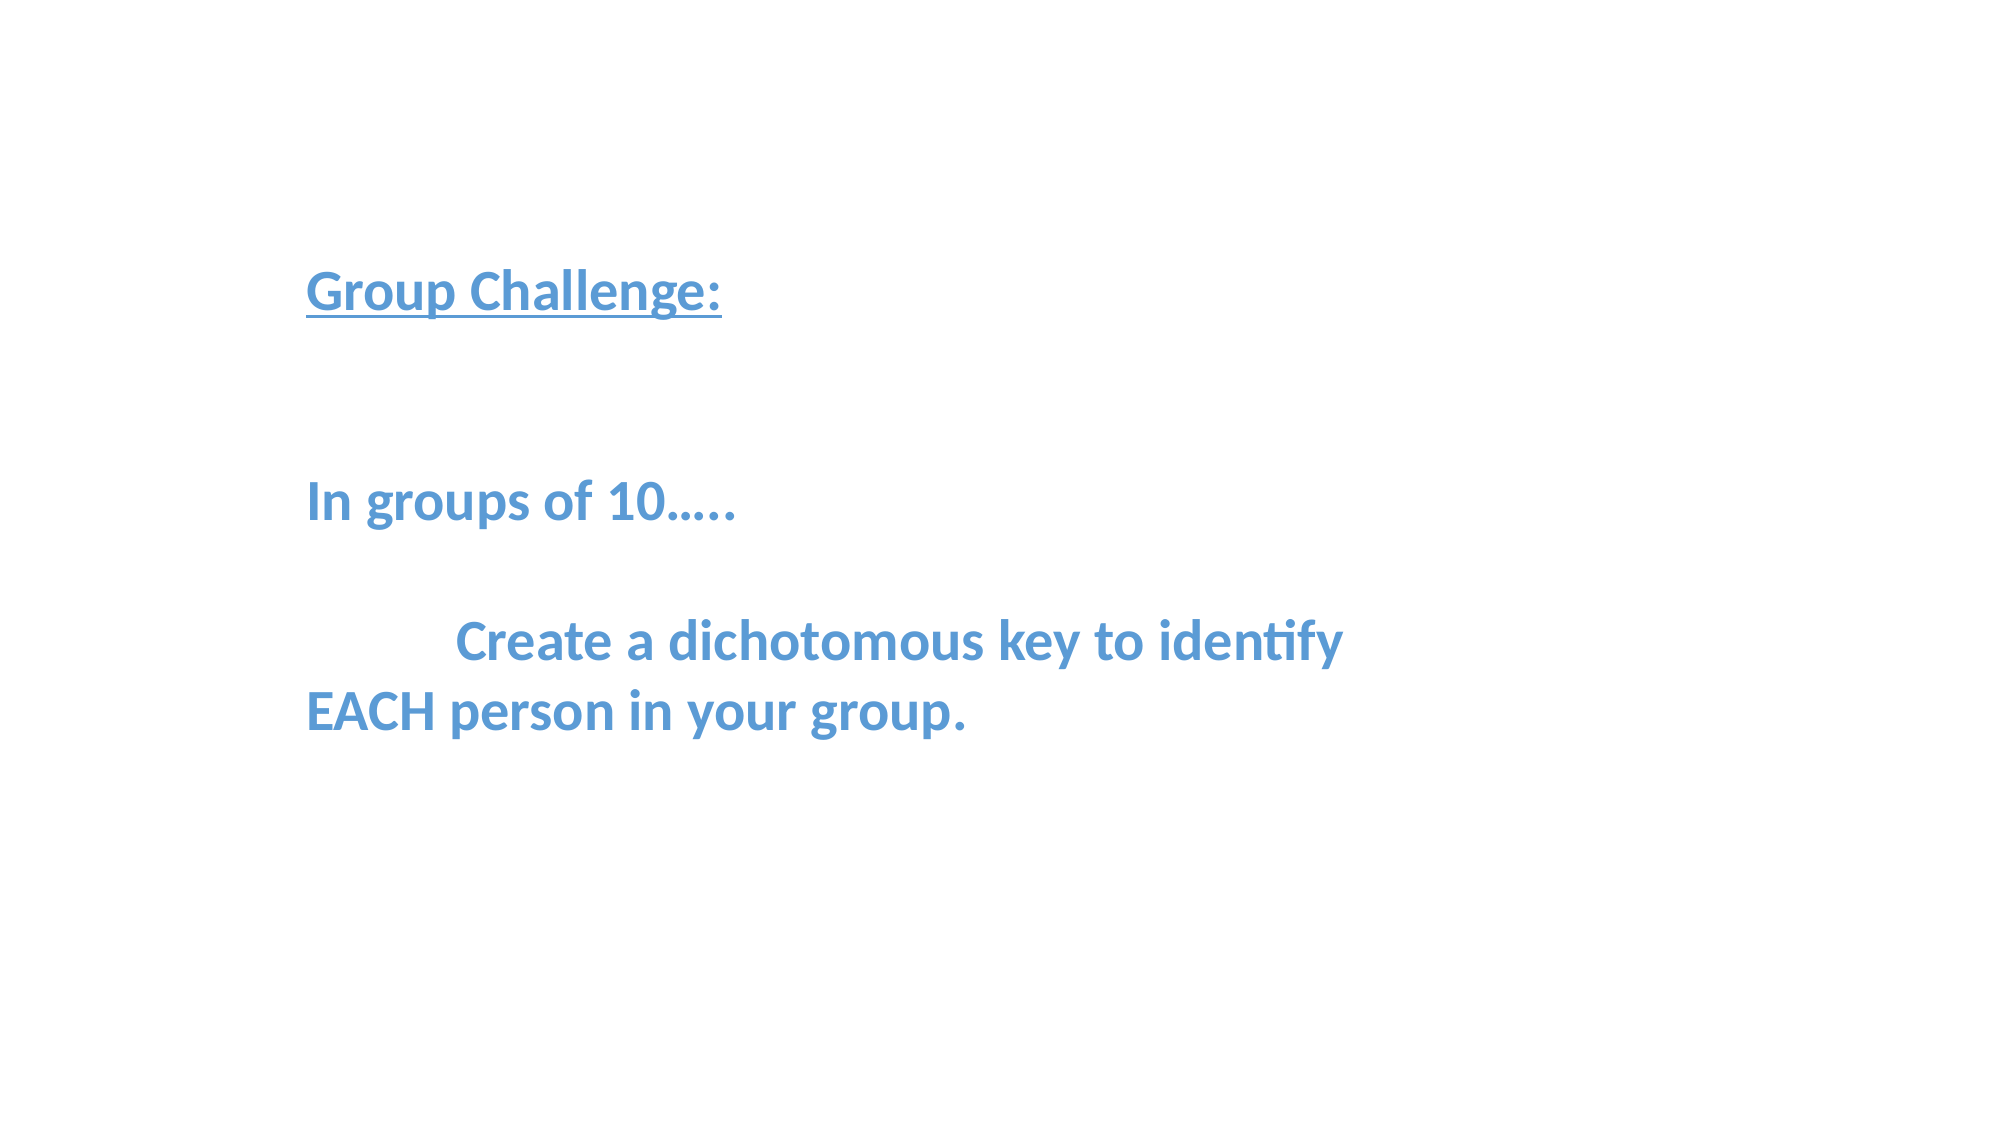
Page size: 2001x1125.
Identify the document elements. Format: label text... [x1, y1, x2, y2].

text_box Group Challenge: In groups of 10….. Create a dichotomous key to identify EACH person in your group. [291, 245, 1462, 980]
